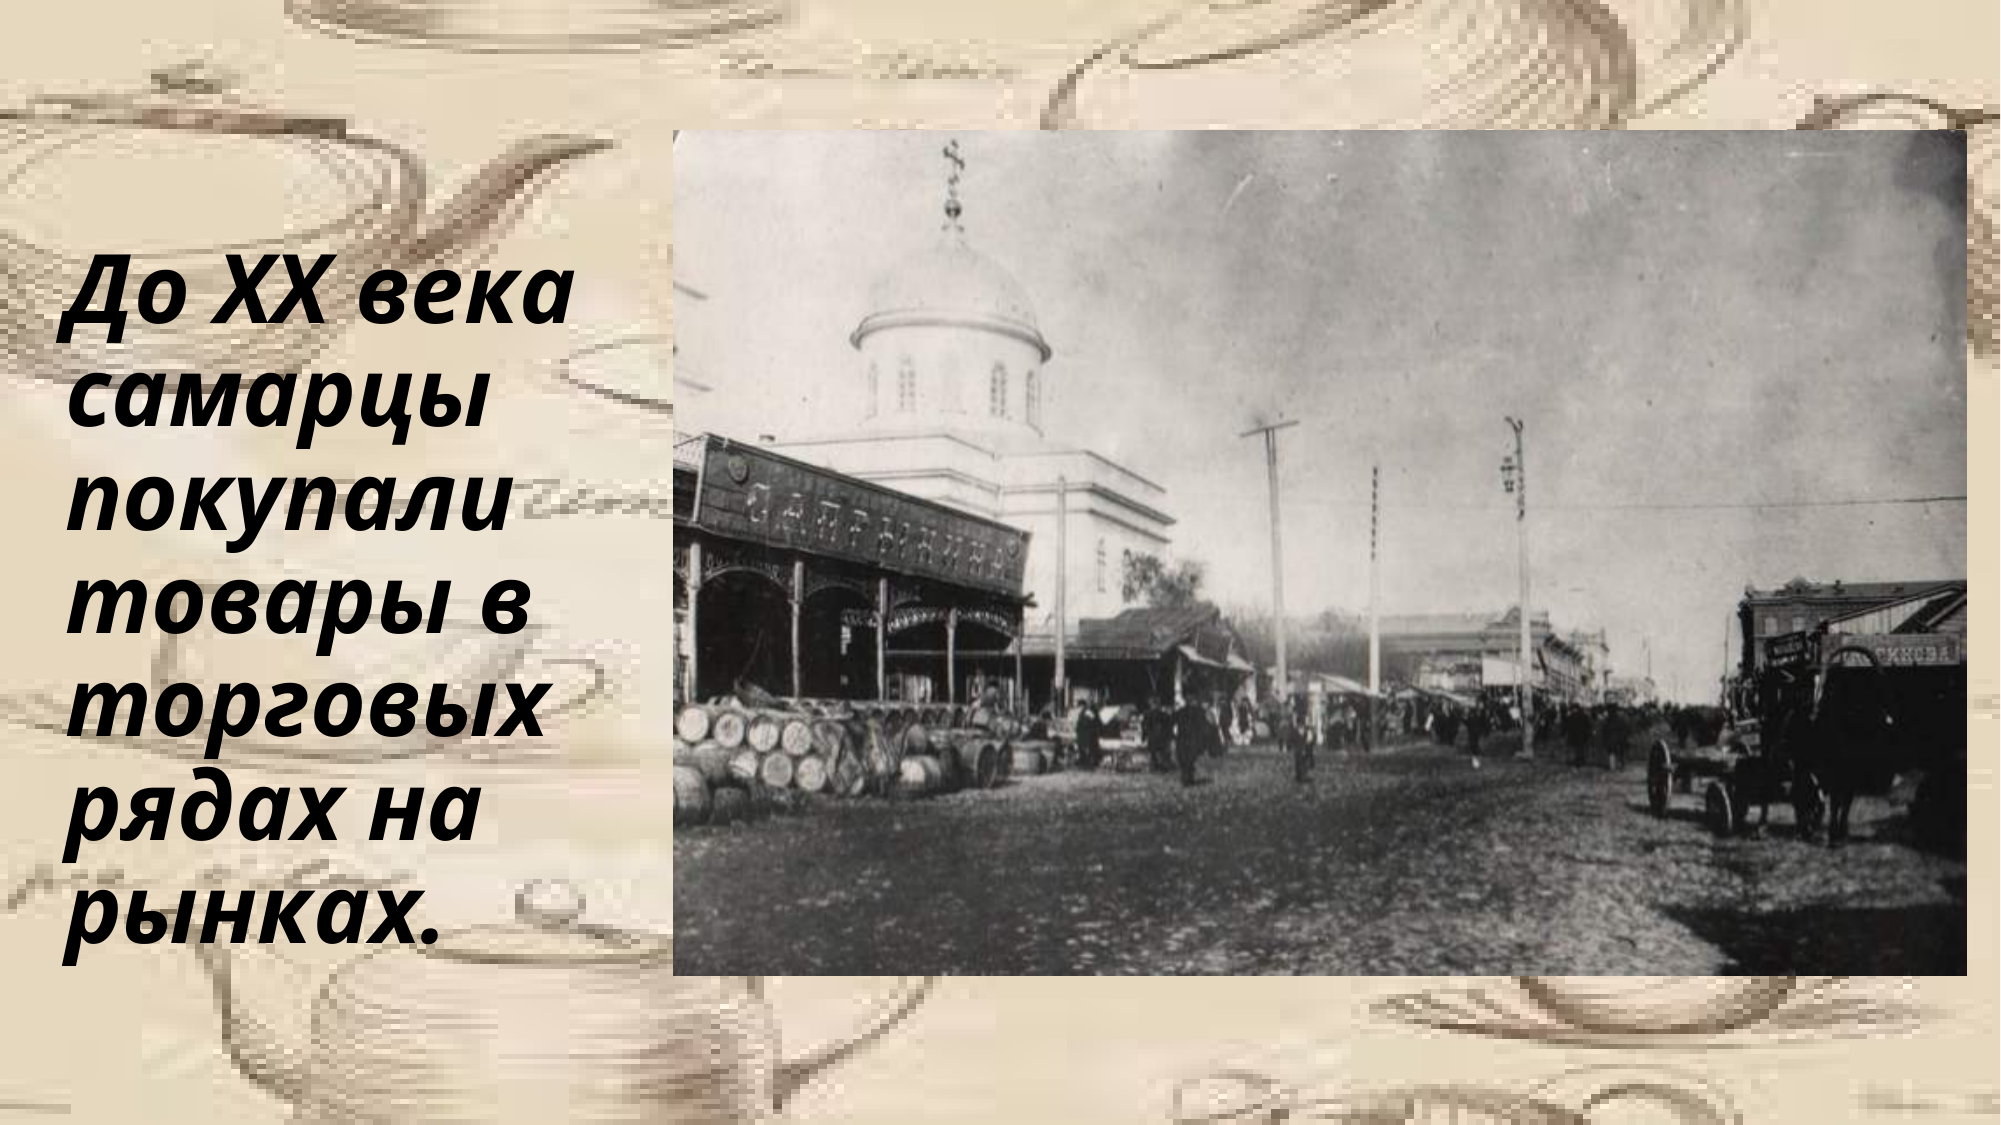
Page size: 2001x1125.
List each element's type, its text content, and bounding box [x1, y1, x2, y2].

title До XX века самарцы покупали товары в торговых рядах на рынках. [50, 113, 645, 1093]
picture [0, 0, 2001, 1125]
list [673, 130, 1967, 976]
